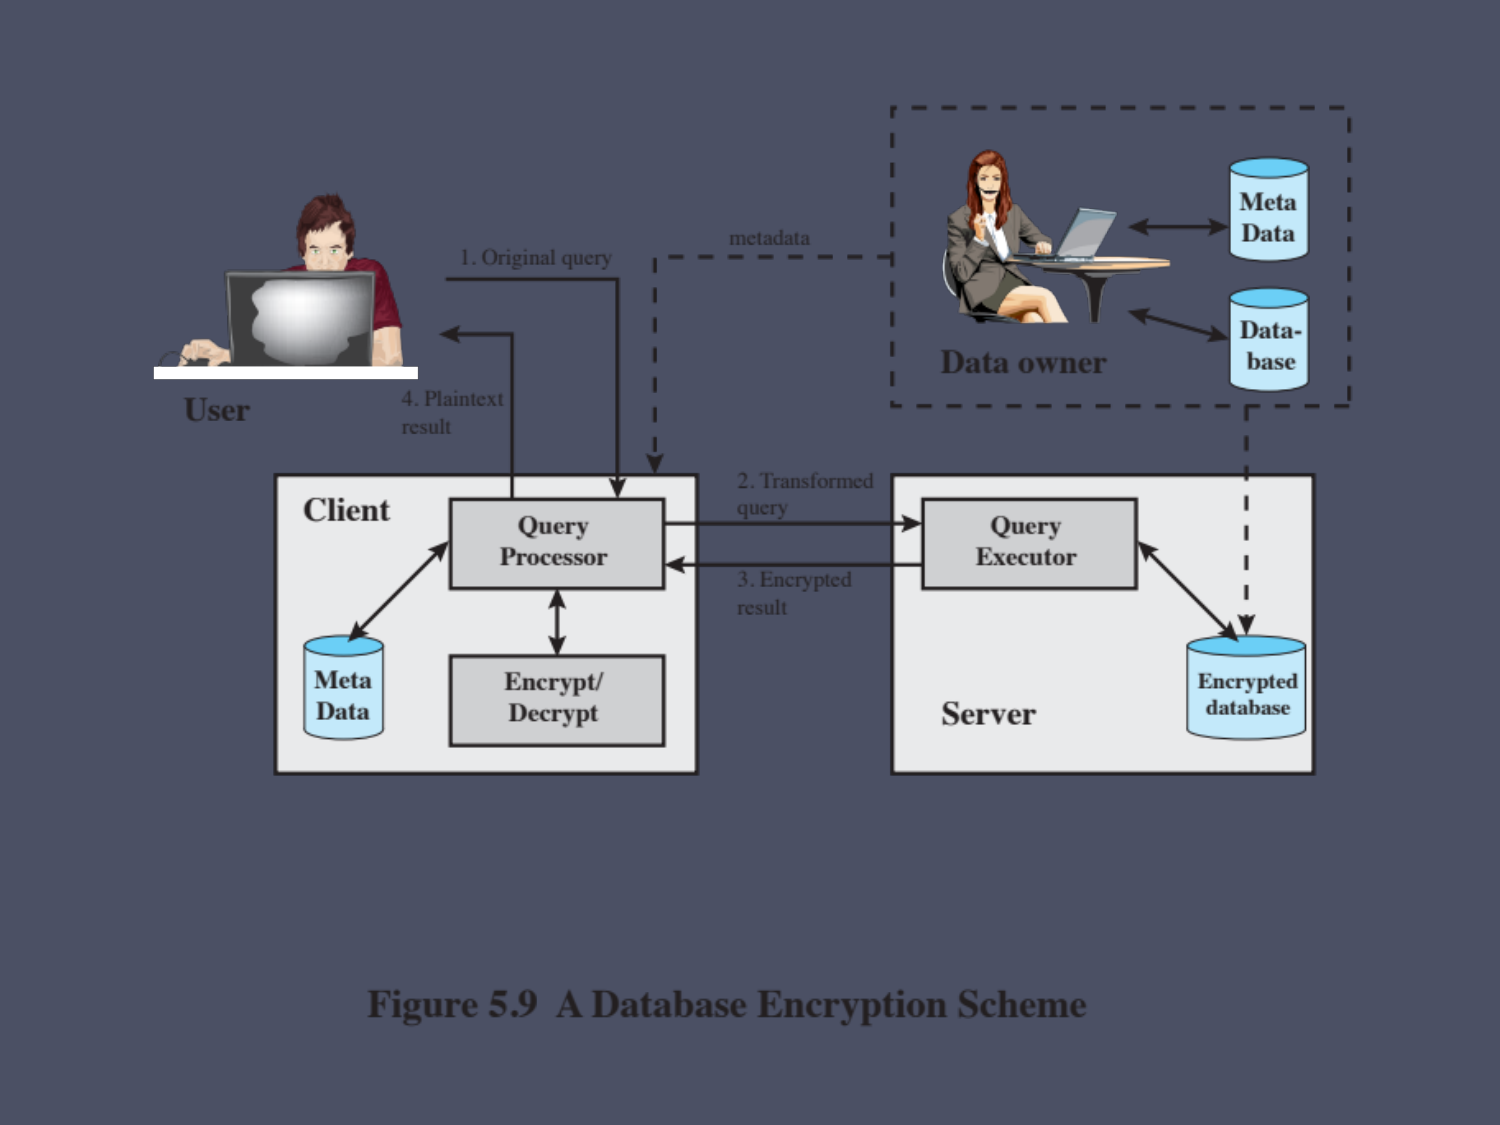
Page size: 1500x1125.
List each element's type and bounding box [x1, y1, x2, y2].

picture [88, 30, 1427, 1077]
